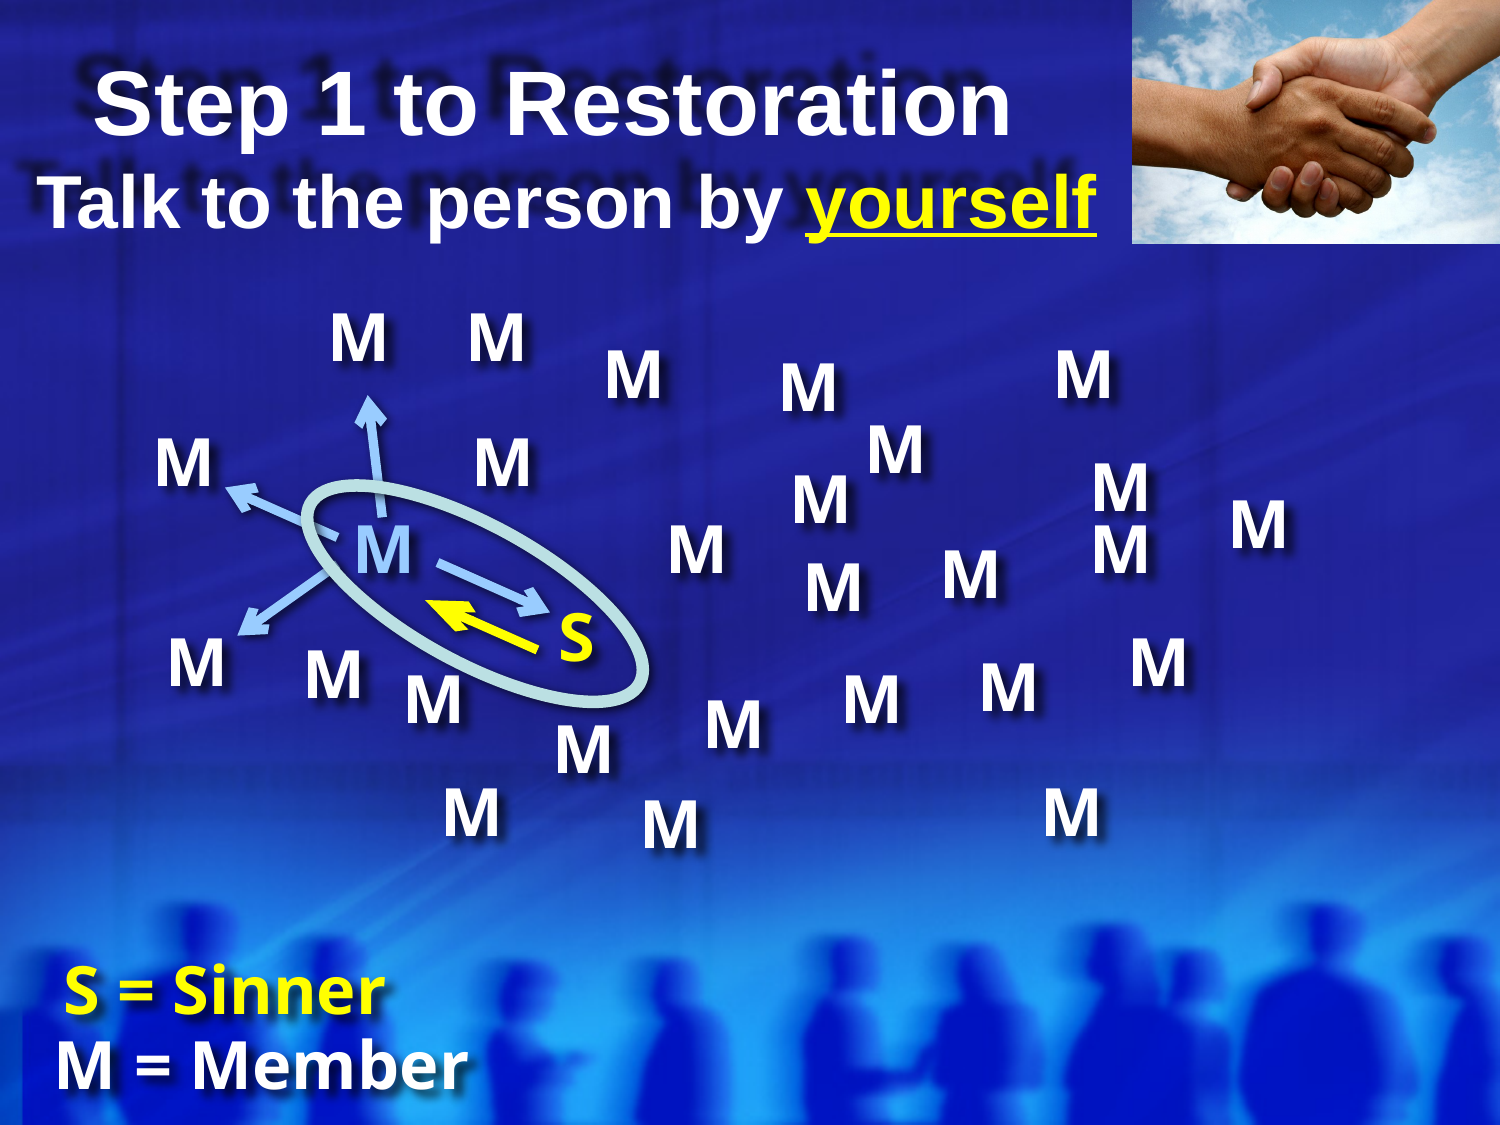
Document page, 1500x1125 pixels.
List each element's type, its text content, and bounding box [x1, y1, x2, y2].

text_box [225, 486, 302, 522]
text_box M [1112, 612, 1206, 708]
text_box M [650, 499, 743, 595]
text_box M [625, 774, 718, 870]
text_box [307, 485, 643, 702]
text_box M [337, 588, 344, 595]
text_box M [825, 649, 918, 745]
text_box M = Member [39, 1015, 485, 1111]
picture [0, 0, 1500, 1125]
text_box M [1075, 499, 1168, 595]
text_box M [775, 449, 868, 545]
text_box M [850, 399, 943, 495]
text_box M [962, 637, 1056, 733]
text_box M [587, 324, 681, 420]
text_box M [1025, 762, 1118, 858]
text_box M [312, 287, 406, 383]
text_box M [787, 557, 881, 633]
text_box [237, 573, 325, 636]
text_box S [599, 587, 610, 598]
text_box M [925, 524, 1018, 620]
text_box [362, 395, 379, 482]
text_box M [387, 649, 481, 745]
text_box M [457, 412, 550, 508]
text_box M [450, 287, 543, 383]
text_box M [1037, 324, 1131, 420]
text_box M [287, 624, 381, 720]
text_box M [425, 762, 518, 858]
text_box M [687, 674, 781, 770]
text_box M [150, 612, 243, 708]
text_box M [537, 705, 631, 795]
text_box M [762, 337, 856, 433]
text_box S = Sinner [48, 940, 402, 1015]
title Step 1 to Restoration Talk to the person by yourself [5, 50, 1127, 238]
text_box M [1075, 437, 1168, 499]
text_box M [137, 412, 231, 508]
text_box M [1212, 474, 1306, 570]
